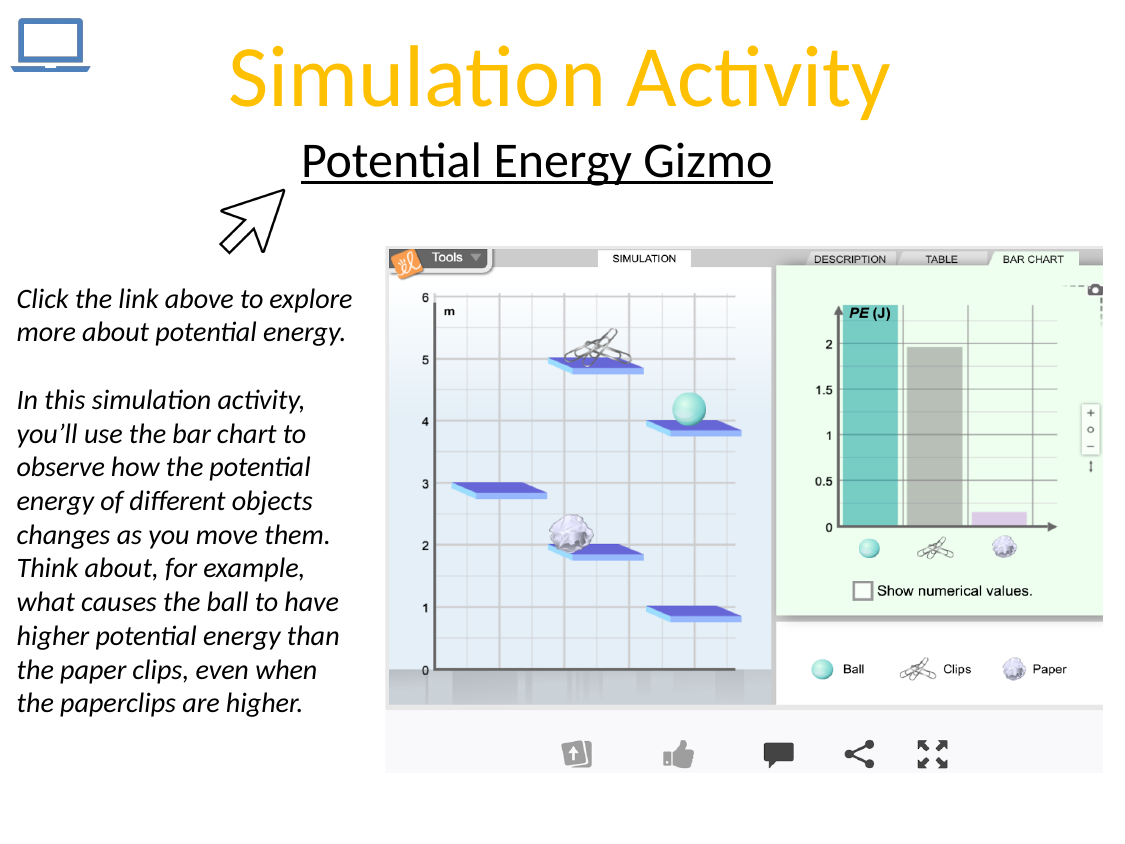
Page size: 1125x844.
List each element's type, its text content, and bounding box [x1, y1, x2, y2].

picture [195, 164, 309, 278]
text_box [5, 0, 96, 91]
text_box Potential Energy Gizmo [286, 121, 787, 193]
picture [385, 246, 1104, 773]
text_box Simulation Activity [217, 13, 1103, 130]
text_box Click the link above to explore more about potential energy. In this simulation activity, you’ll use the bar chart to observe how the potential energy of different objects changes as you move them. Think about, for example, what causes the ball to have higher potential energy than the paper clips, even when the paperclips are higher. [5, 274, 365, 724]
